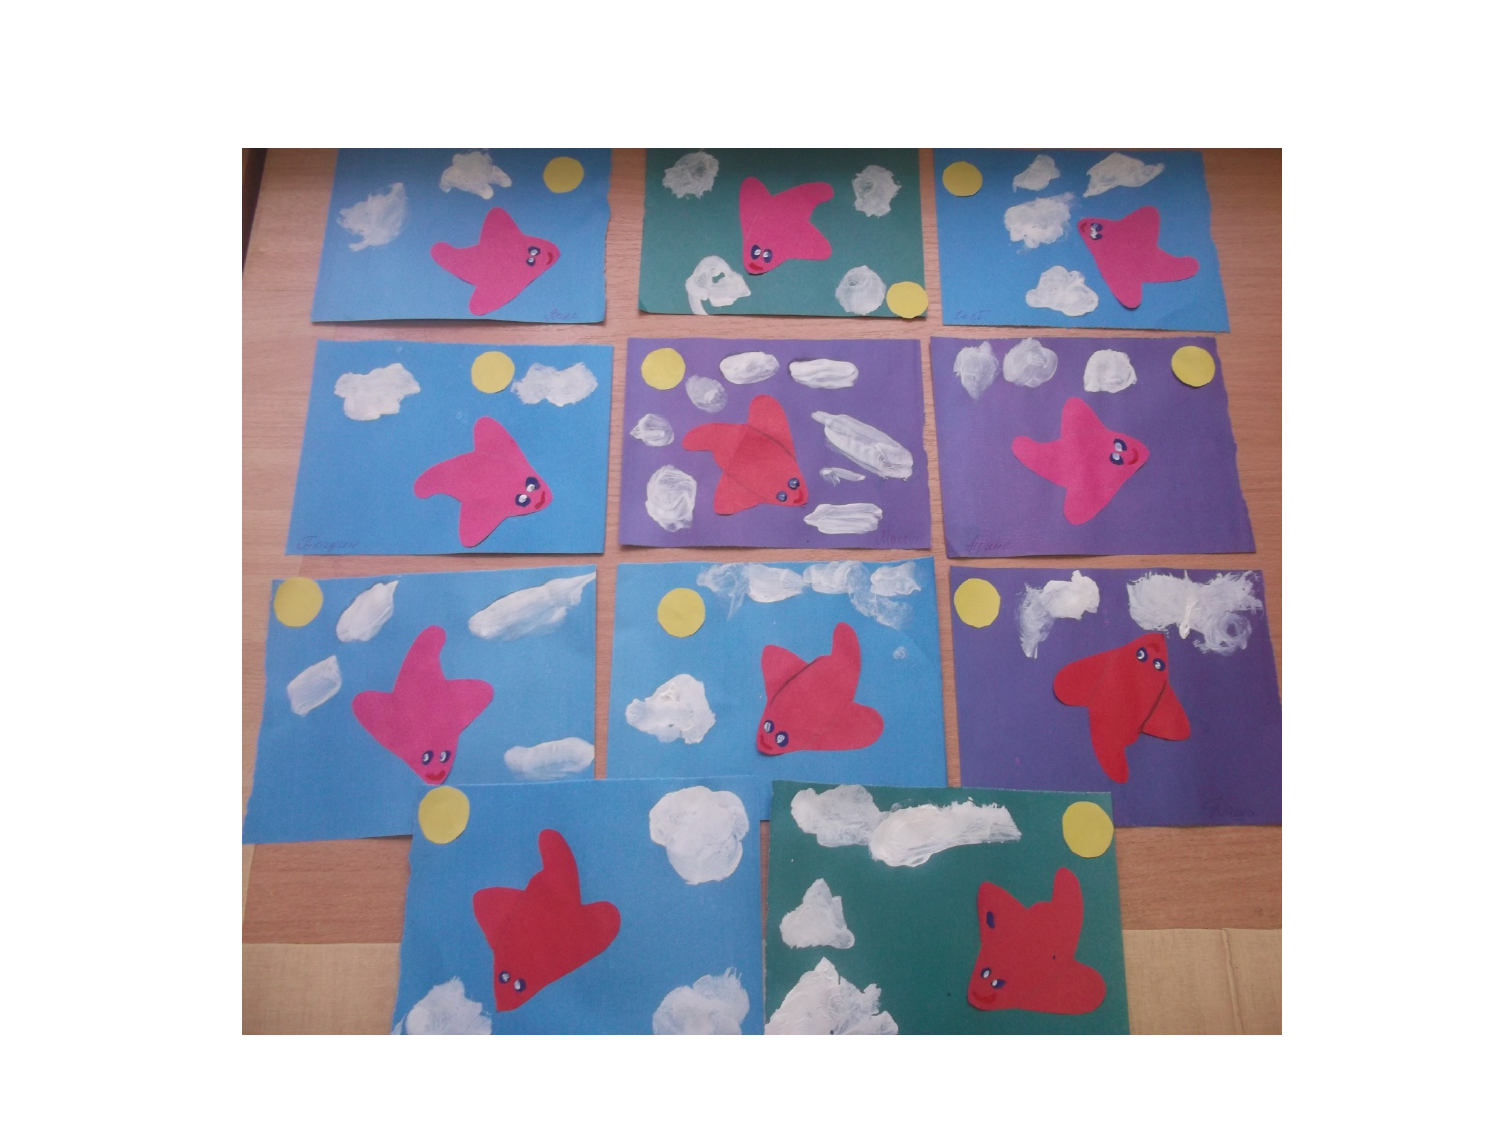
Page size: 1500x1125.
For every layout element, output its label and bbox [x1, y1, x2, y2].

picture [241, 148, 1282, 1036]
